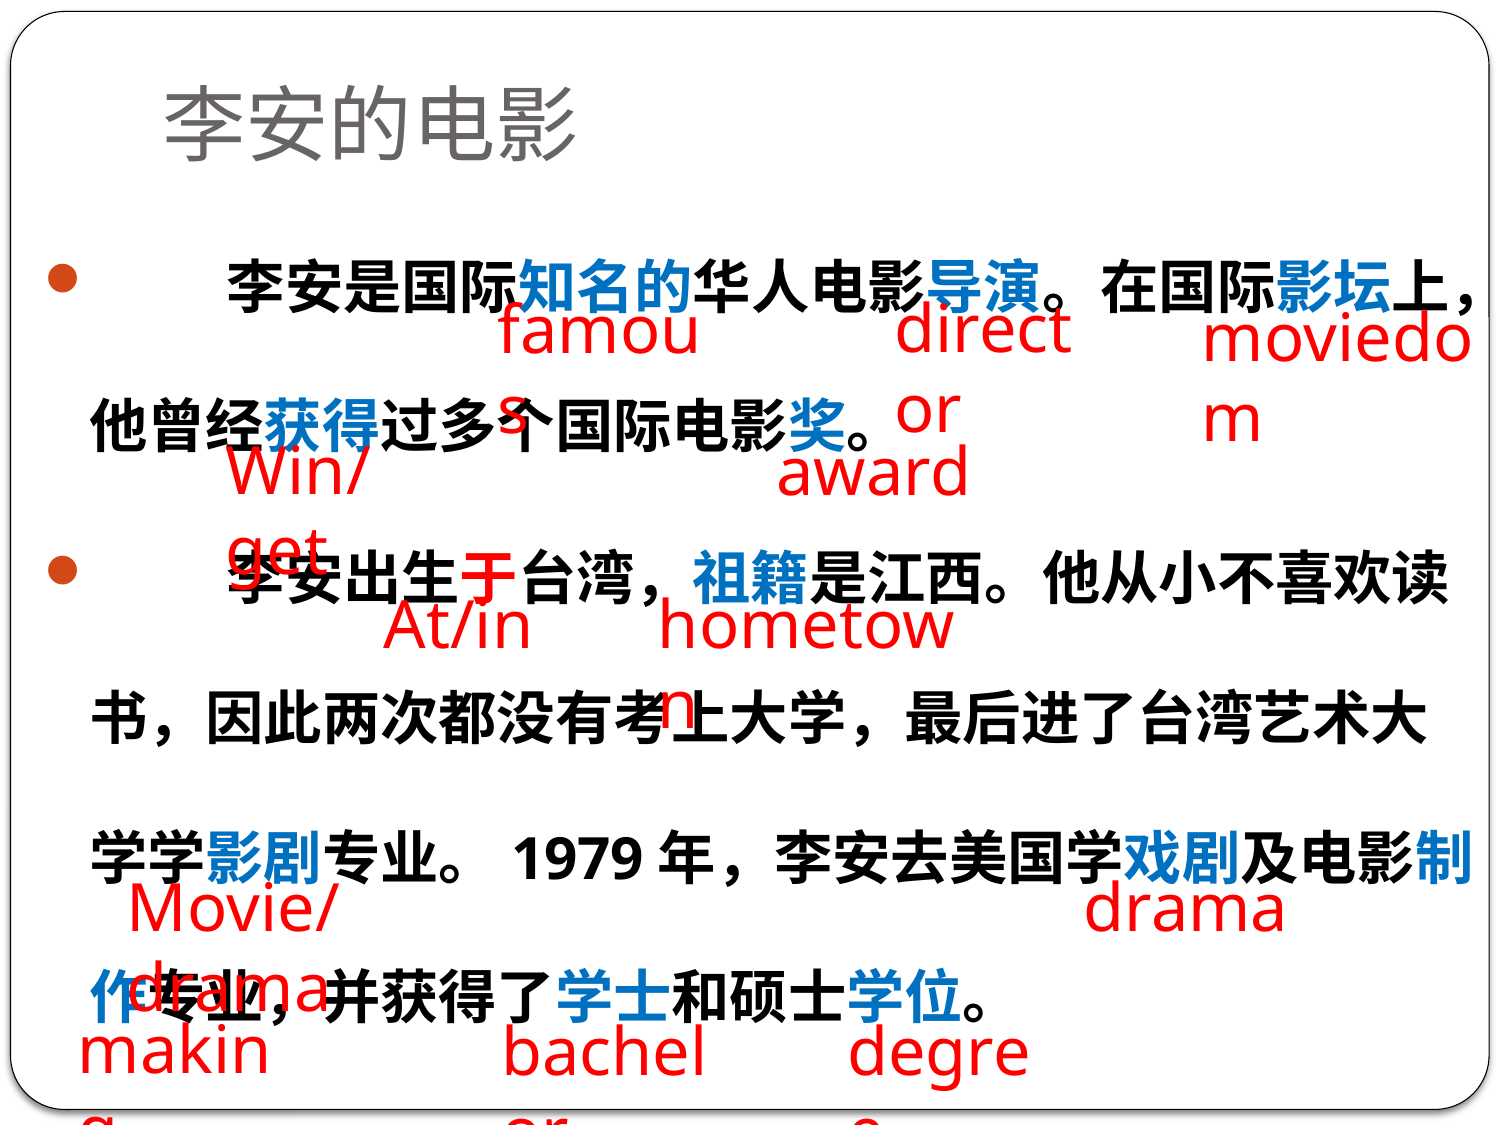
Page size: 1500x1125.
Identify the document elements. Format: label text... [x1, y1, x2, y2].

title 李安的电影 [147, 0, 1423, 172]
text_box making [63, 999, 300, 1125]
text_box At/in [368, 574, 605, 669]
text_box award [761, 421, 998, 517]
text_box hometown [643, 574, 998, 749]
text_box director [879, 278, 1117, 454]
text_box bachelor [486, 1001, 762, 1125]
text_box famous [482, 279, 719, 455]
text_box Movie/drama [112, 857, 487, 1033]
text_box drama [1068, 857, 1306, 953]
text_box moviedom [1187, 287, 1500, 462]
text_box Win/get [211, 420, 483, 596]
list 李安是国际知名的华人电影导演。在国际影坛上，他曾经获得过多个国际电影奖。 李安出生于台湾，祖籍是江西。他从小不喜欢读书，因此两次都没有考上大学，最后进了台湾艺术大学学影剧专业。1979年，李安去美国学戏剧及电影制作专业，并获得了学士和硕士学位。 [29, 172, 1500, 1125]
text_box degree [832, 1001, 1069, 1125]
